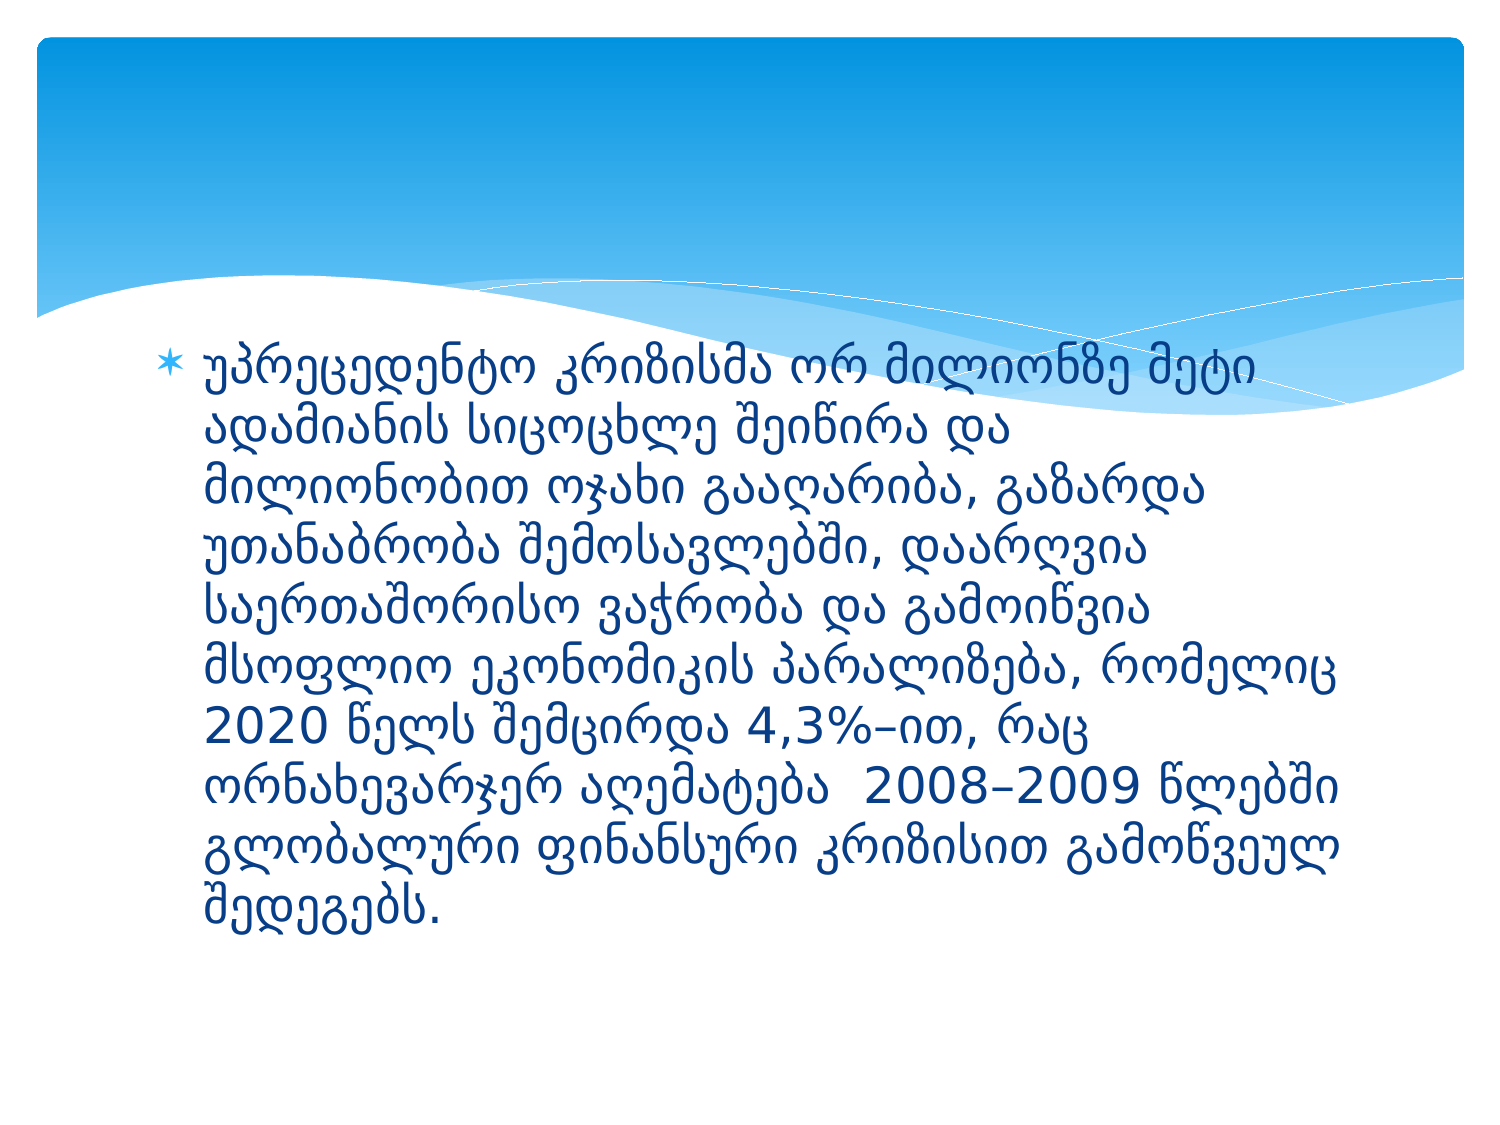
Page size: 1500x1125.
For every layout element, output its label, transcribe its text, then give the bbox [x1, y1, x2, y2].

list უპრეცედენტო კრიზისმა ორ მილიონზე მეტი ადამიანის სიცოცხლე შეიწირა და მილიონობით ოჯახი გააღარიბა, გაზარდა უთანაბრობა შემოსავლებში, დაარღვია საერთაშორისო ვაჭრობა და გამოიწვია მსოფლიო ეკონომიკის პარალიზება, რომელიც 2020 წელს შემცირდა 4,3%–ით, რაც ორნახევარჯერ აღემატება 2008–2009 წლებში გლობალური ფინანსური კრიზისით გამოწვეულ შედეგებს. [143, 326, 1359, 1005]
